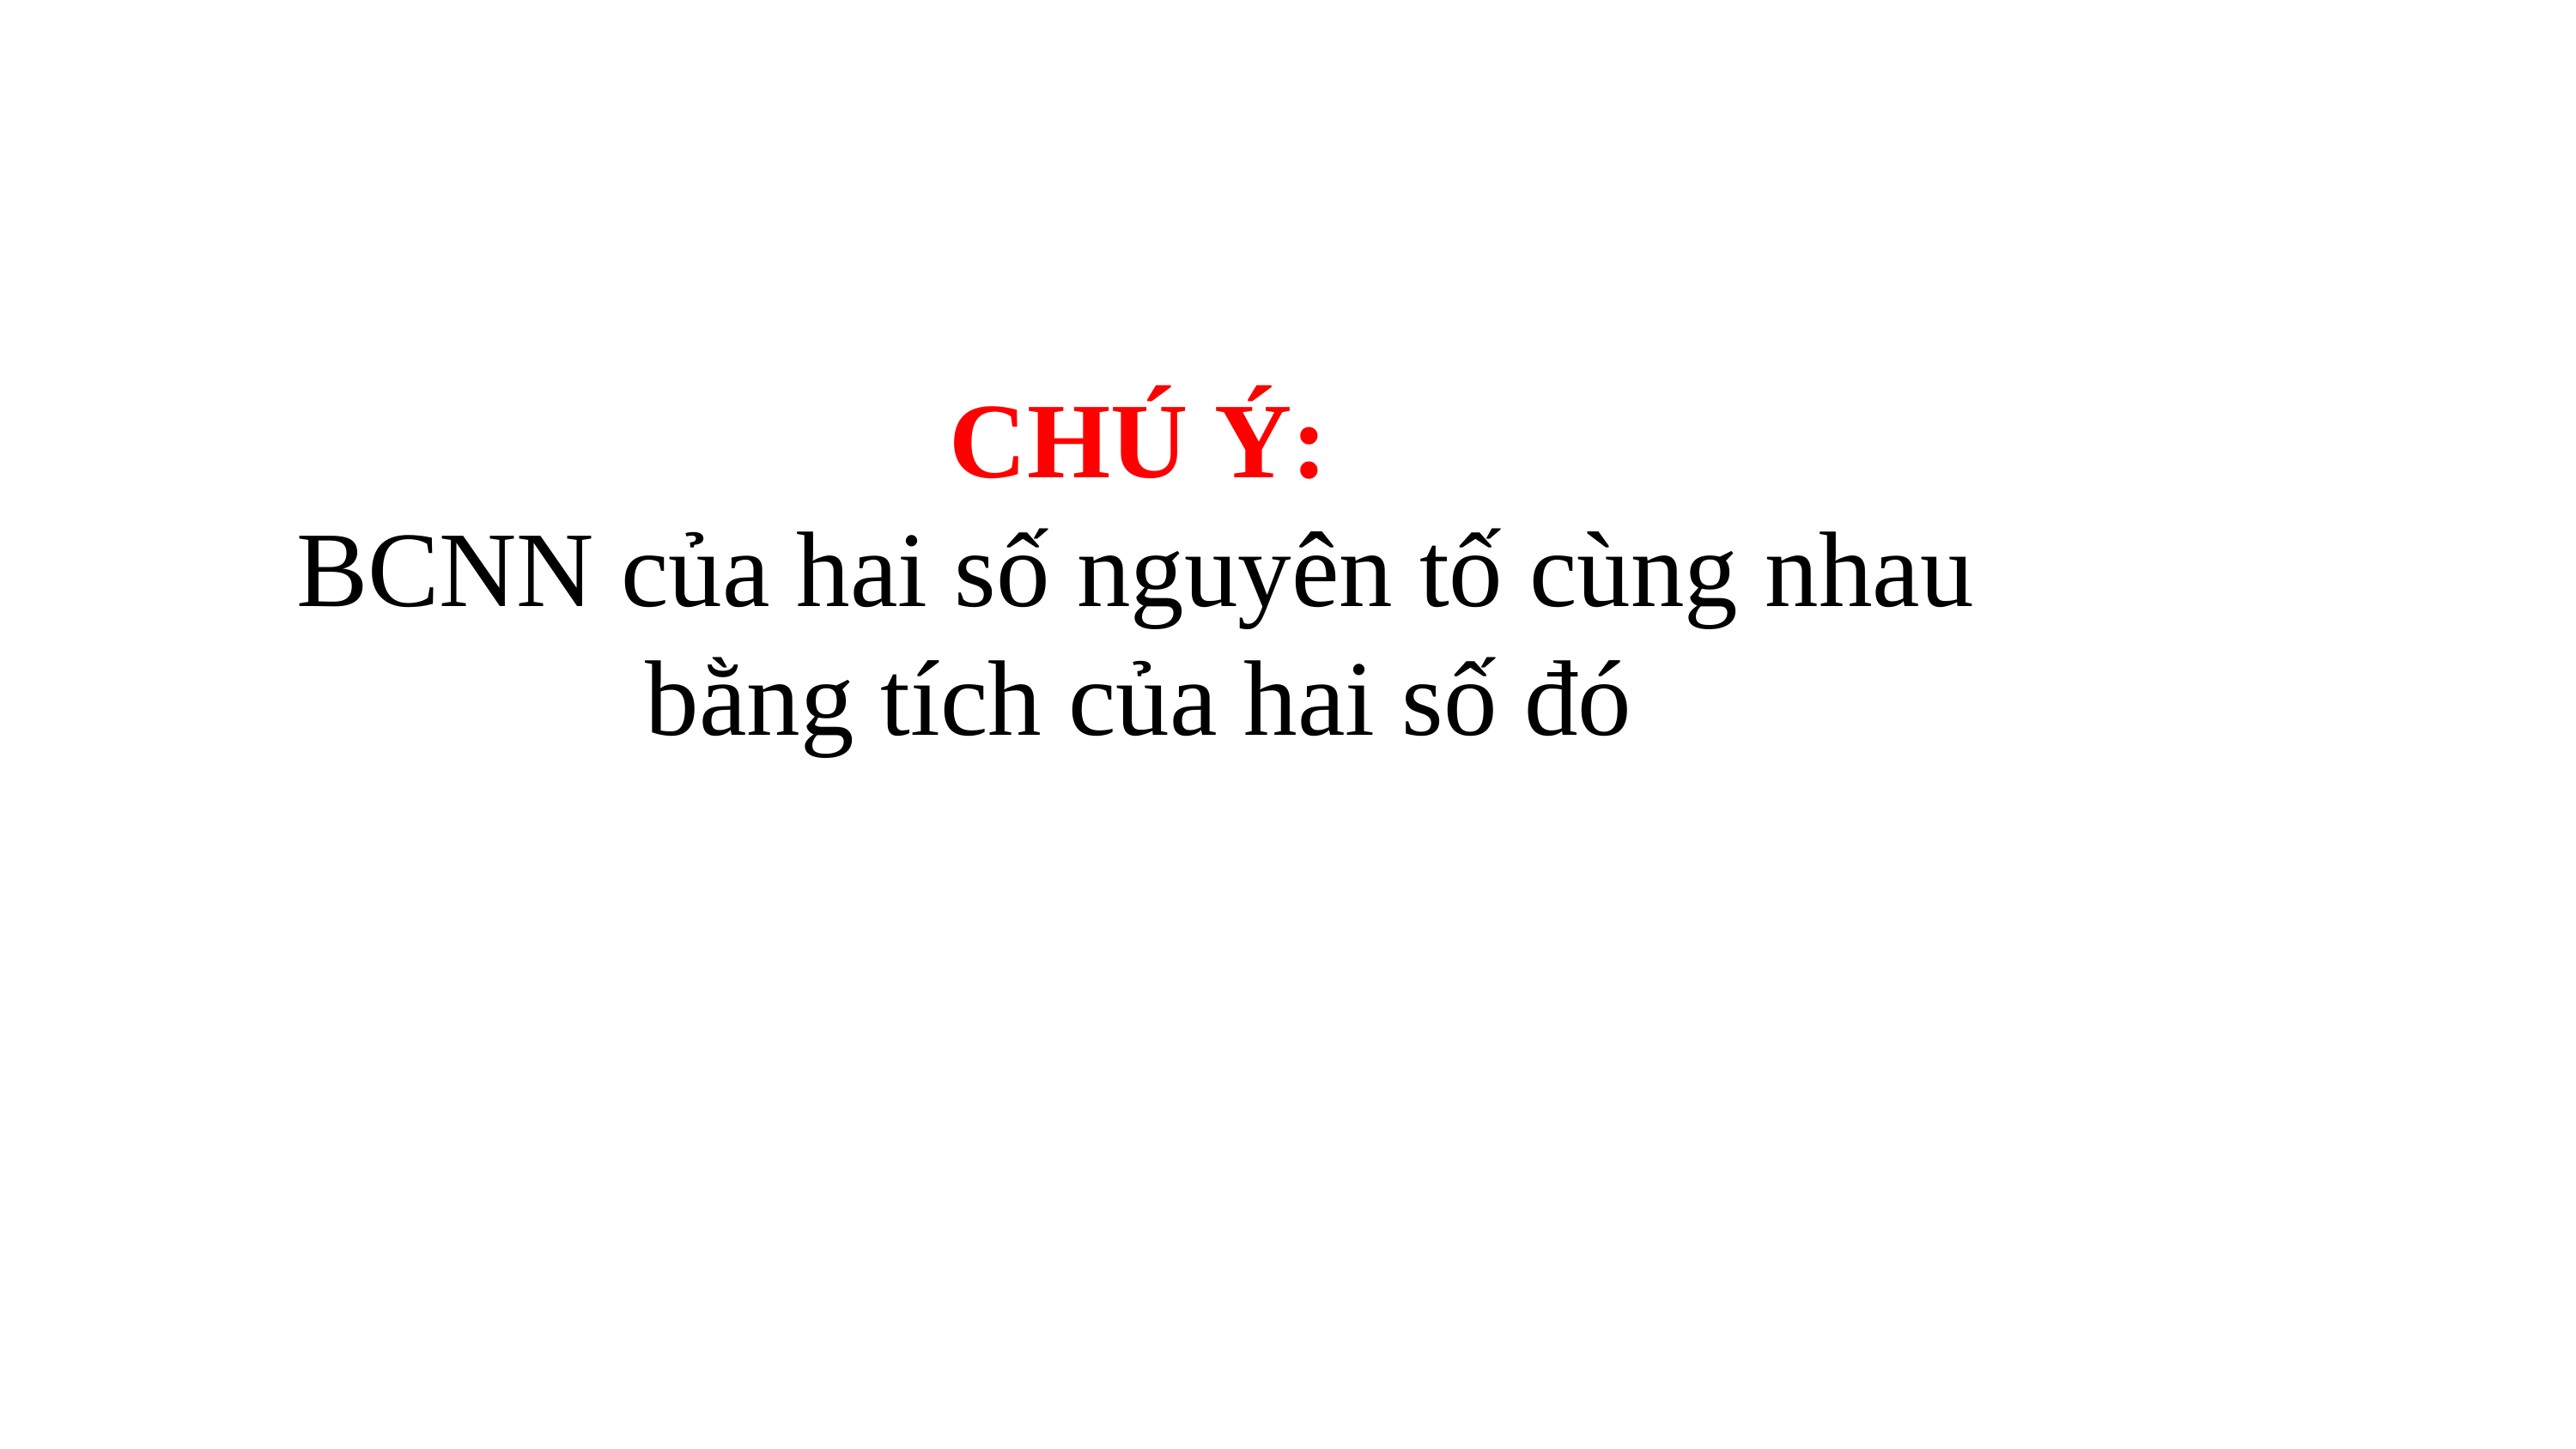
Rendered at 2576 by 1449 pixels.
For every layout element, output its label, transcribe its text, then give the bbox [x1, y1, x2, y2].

text_box CHÚ Ý: BCNN của hai số nguyên tố cùng nhau bằng tích của hai số đó [263, 364, 2014, 764]
